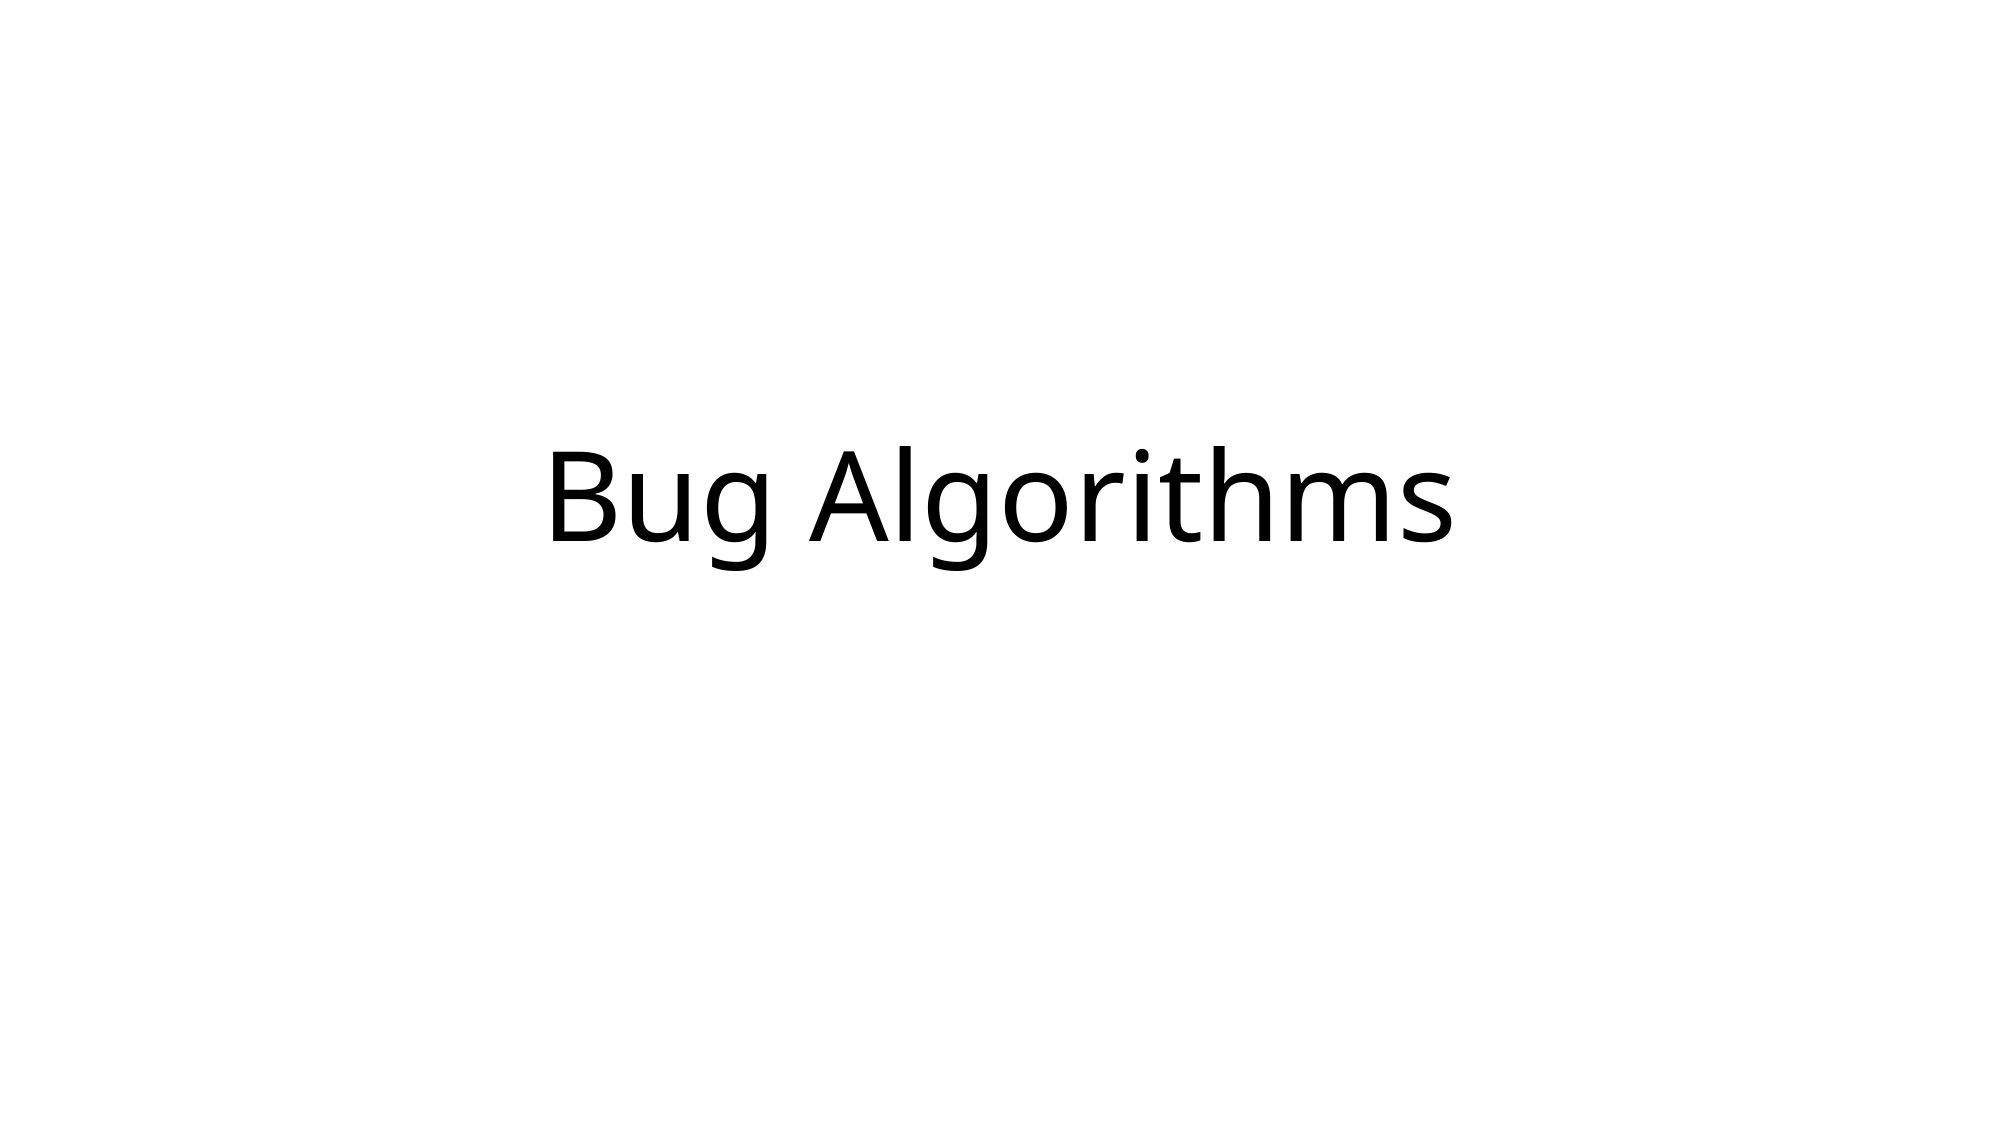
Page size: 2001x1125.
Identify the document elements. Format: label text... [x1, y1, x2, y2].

title Bug Algorithms [249, 184, 1750, 576]
